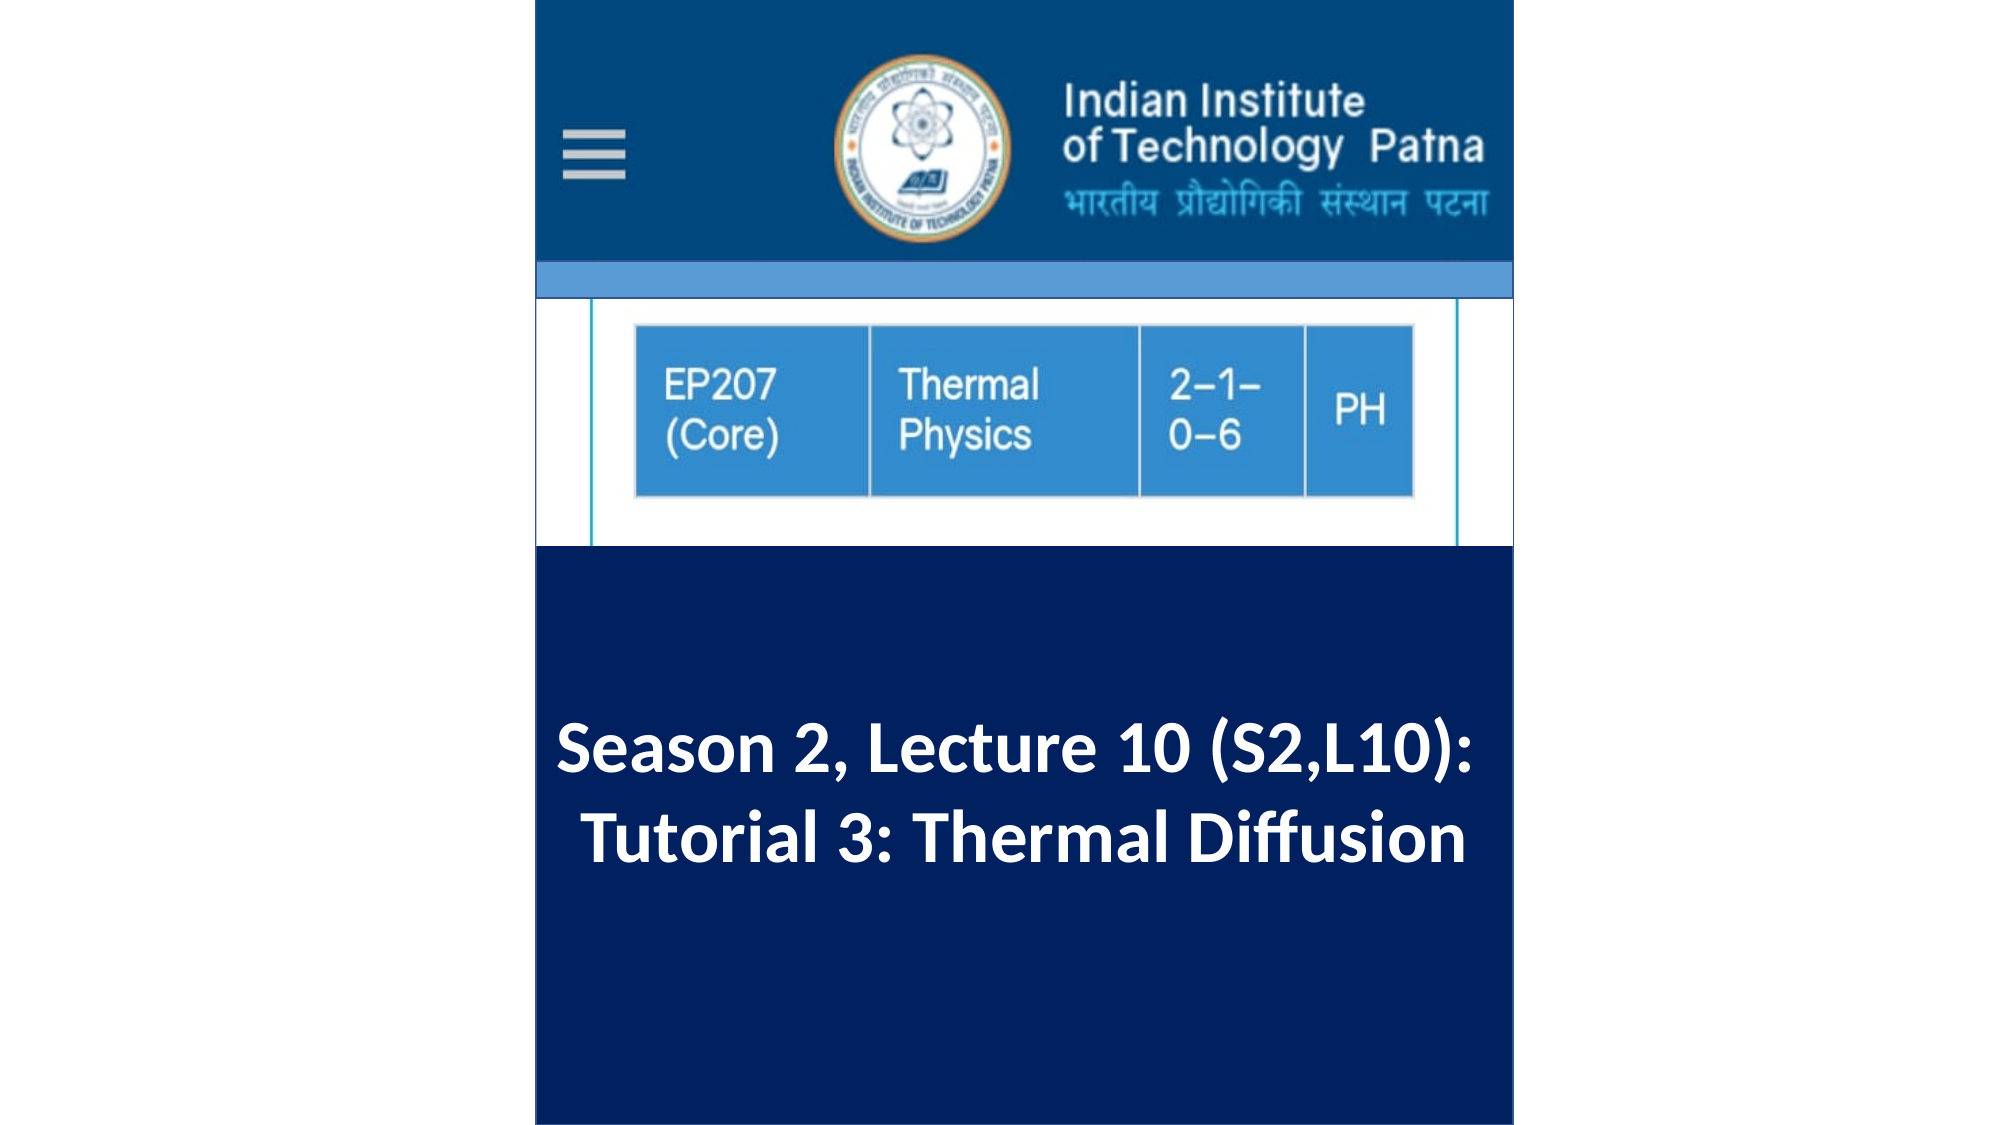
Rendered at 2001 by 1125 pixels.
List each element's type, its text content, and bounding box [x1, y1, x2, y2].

text_box Season 2, Lecture 10 (S2,L10): Tutorial 3: Thermal Diffusion [535, 299, 1514, 1125]
picture [536, 0, 1514, 546]
